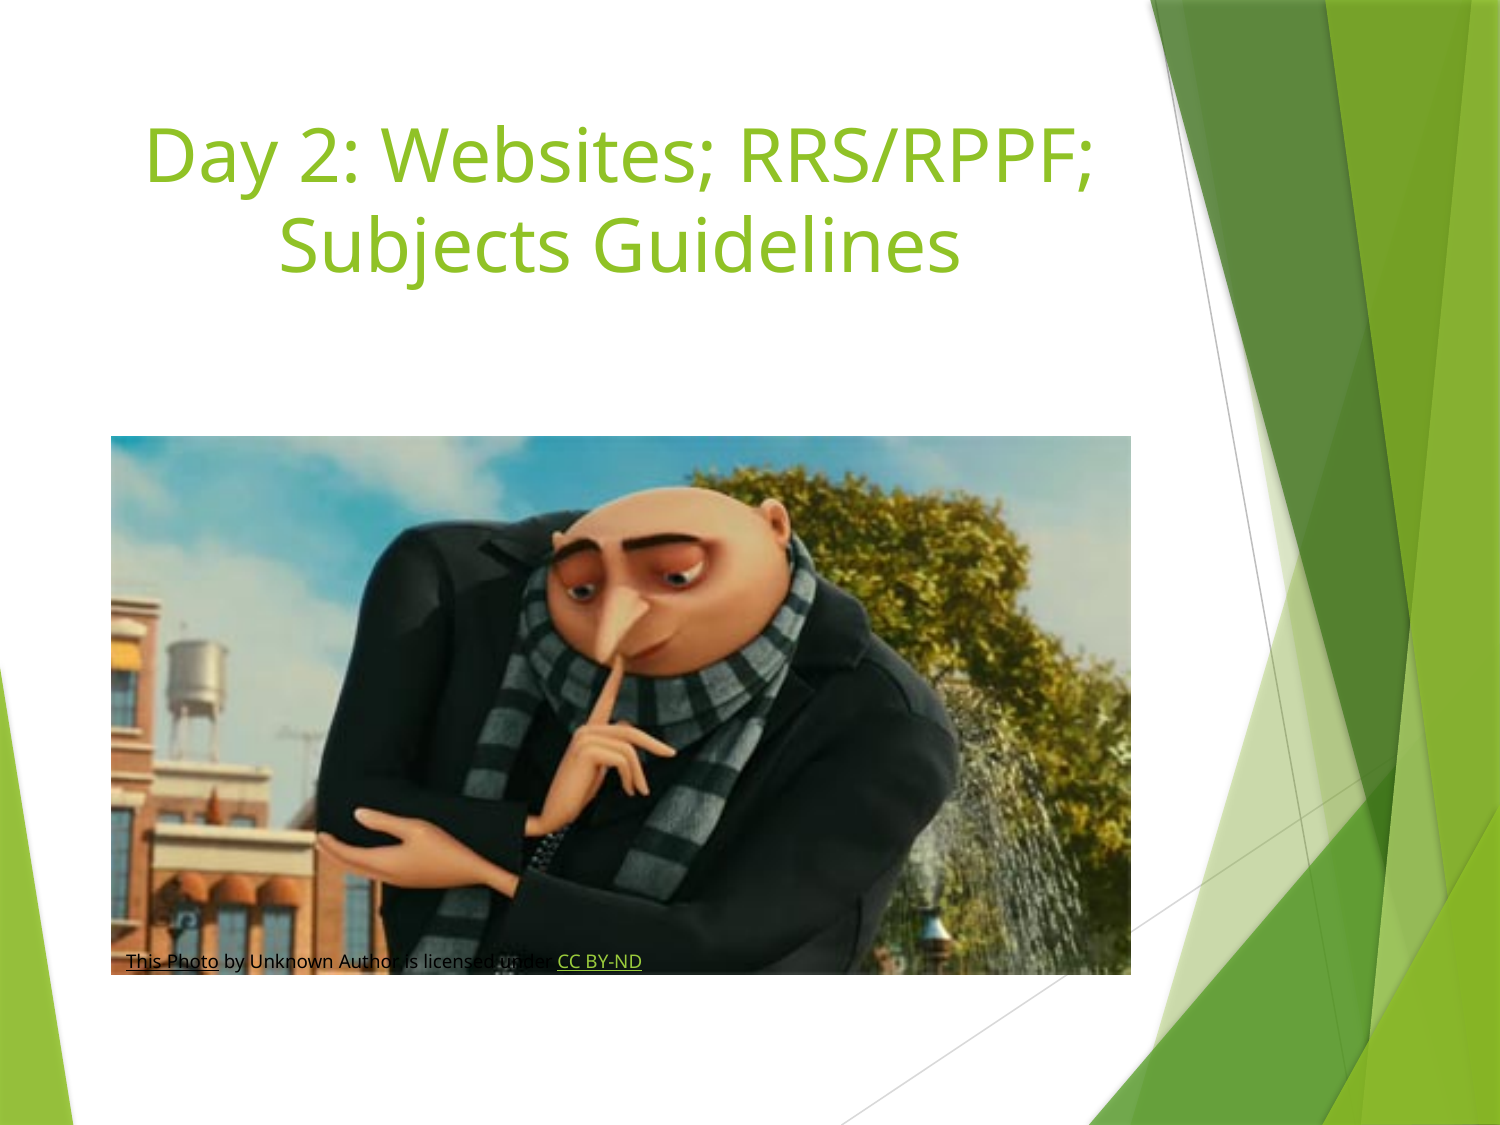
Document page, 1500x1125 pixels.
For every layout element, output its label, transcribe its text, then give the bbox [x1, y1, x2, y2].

text_box Day 2: Websites; RRS/RPPF; Subjects Guidelines [99, 99, 1142, 317]
picture [110, 435, 1131, 976]
